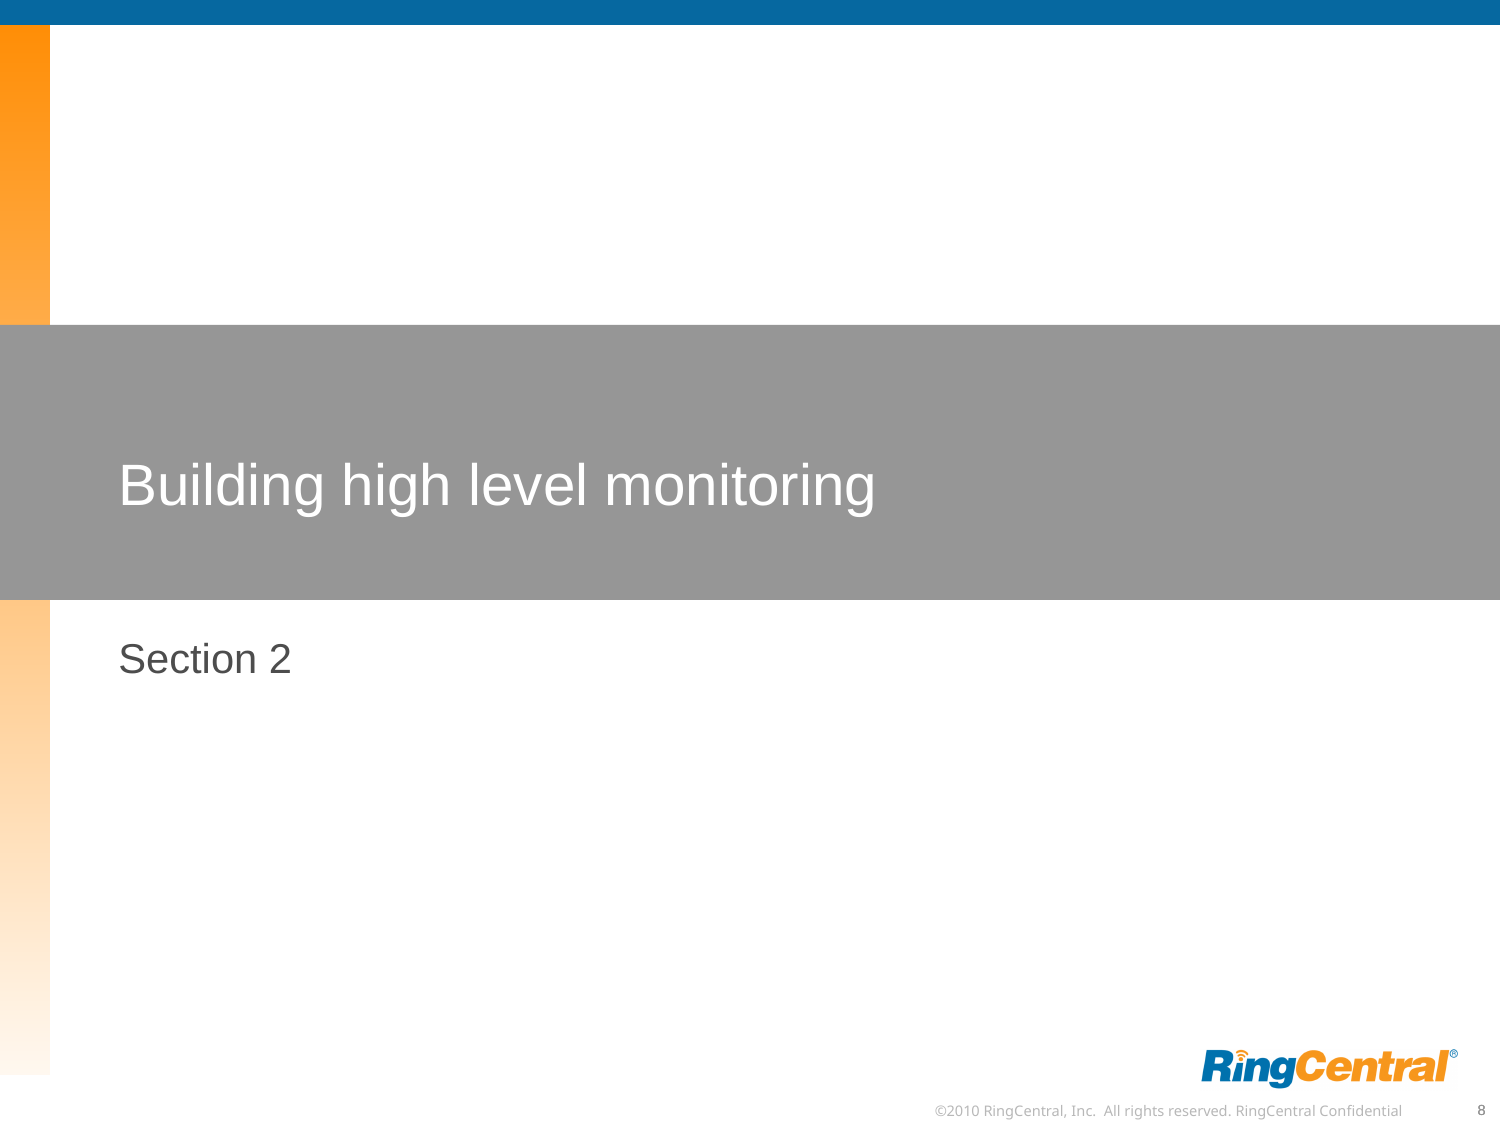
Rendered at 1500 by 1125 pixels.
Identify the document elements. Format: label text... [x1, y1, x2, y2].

text_box Section 2 [118, 624, 1463, 871]
picture [1200, 1049, 1458, 1091]
text_box Building high level monitoring [118, 362, 1463, 588]
picture [1215, 1058, 1223, 1063]
